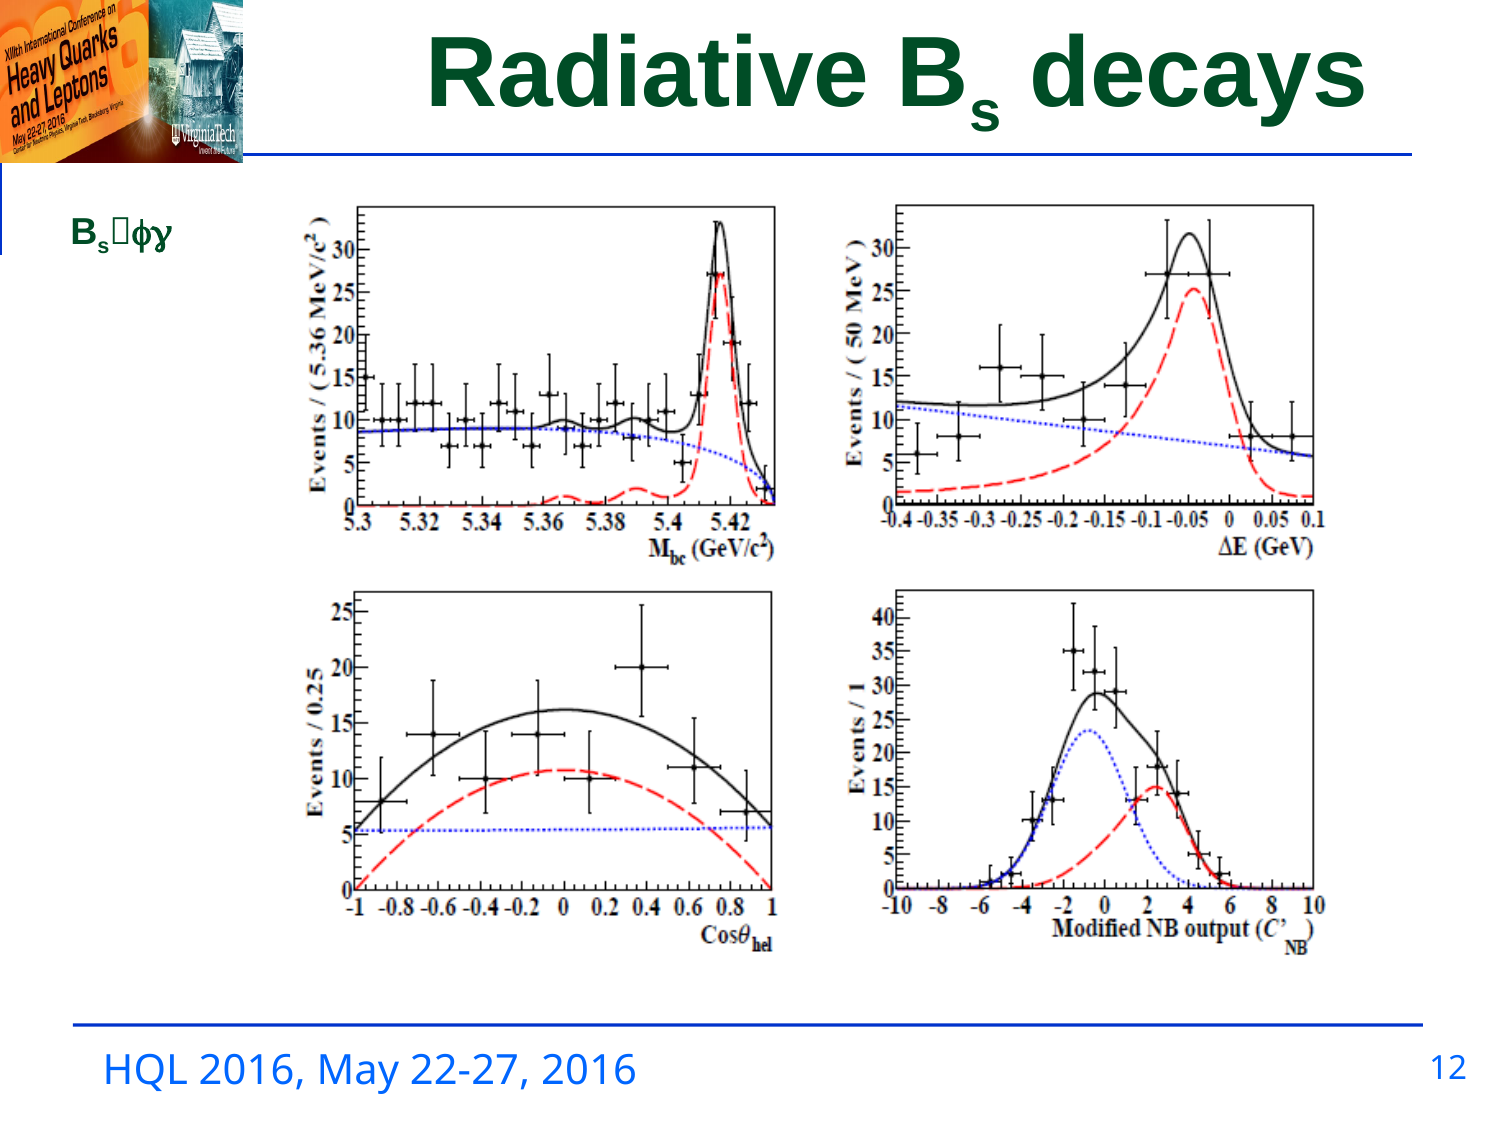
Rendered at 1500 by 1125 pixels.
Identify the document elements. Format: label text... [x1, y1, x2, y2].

picture [293, 171, 1360, 977]
text_box Radiative Bs decays [293, 0, 1500, 156]
slide_number 12 [1131, 1023, 1483, 1100]
text_box Bs [55, 199, 188, 266]
picture [0, 0, 244, 163]
footer HQL 2016, May 22-27, 2016 [87, 1024, 988, 1101]
text_box [225, 0, 1475, 187]
